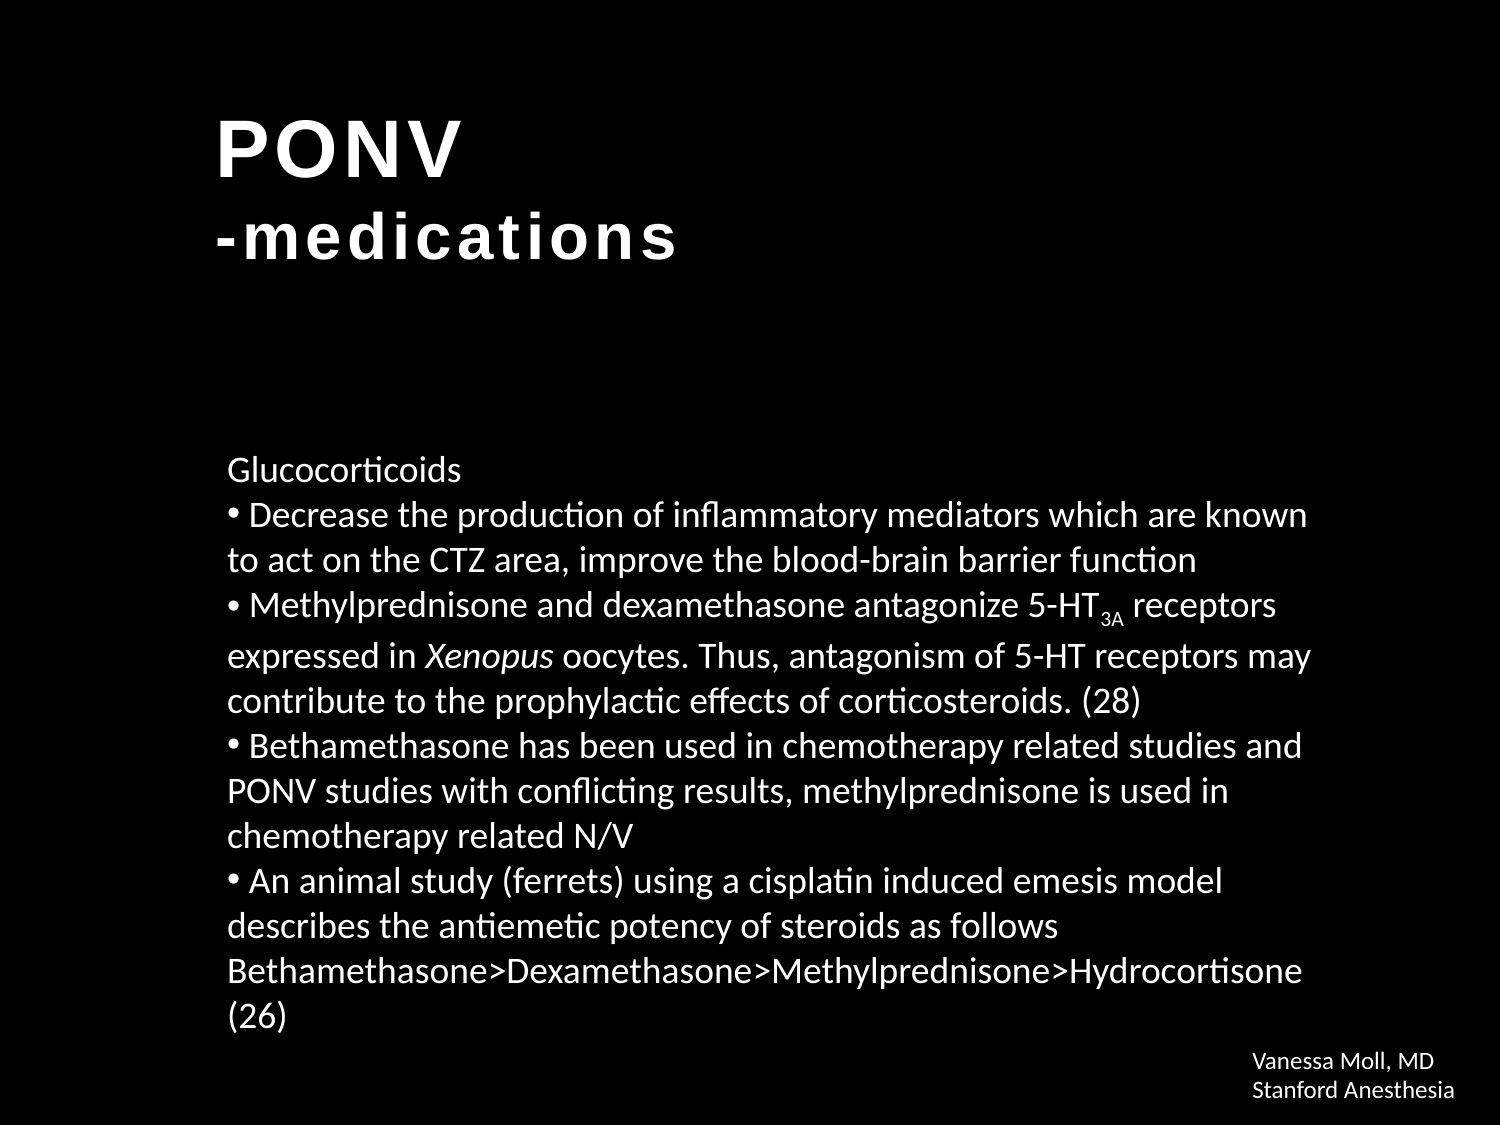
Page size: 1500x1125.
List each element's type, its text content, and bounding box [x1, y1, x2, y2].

text_box PONV -medications [199, 87, 1475, 329]
text_box Vanessa Moll, MD Stanford Anesthesia [1338, 1036, 1488, 1112]
text_box Glucocorticoids Decrease the production of inflammatory mediators which are known to act on the CTZ area, improve the blood-brain barrier function Methylprednisone and dexamethasone antagonize 5-HT3A receptors expressed in Xenopus oocytes. Thus, antagonism of 5-HT receptors may contribute to the prophylactic effects of corticosteroids. (28) Bethamethasone has been used in chemotherapy related studies and PONV studies with conflicting results, methylprednisone is used in chemotherapy related N/V An animal study (ferrets) using a cisplatin induced emesis model describes the antiemetic potency of steroids as follows Bethamethasone>Dexamethasone>Methylprednisone>Hydrocortisone (26) [212, 437, 1338, 1125]
